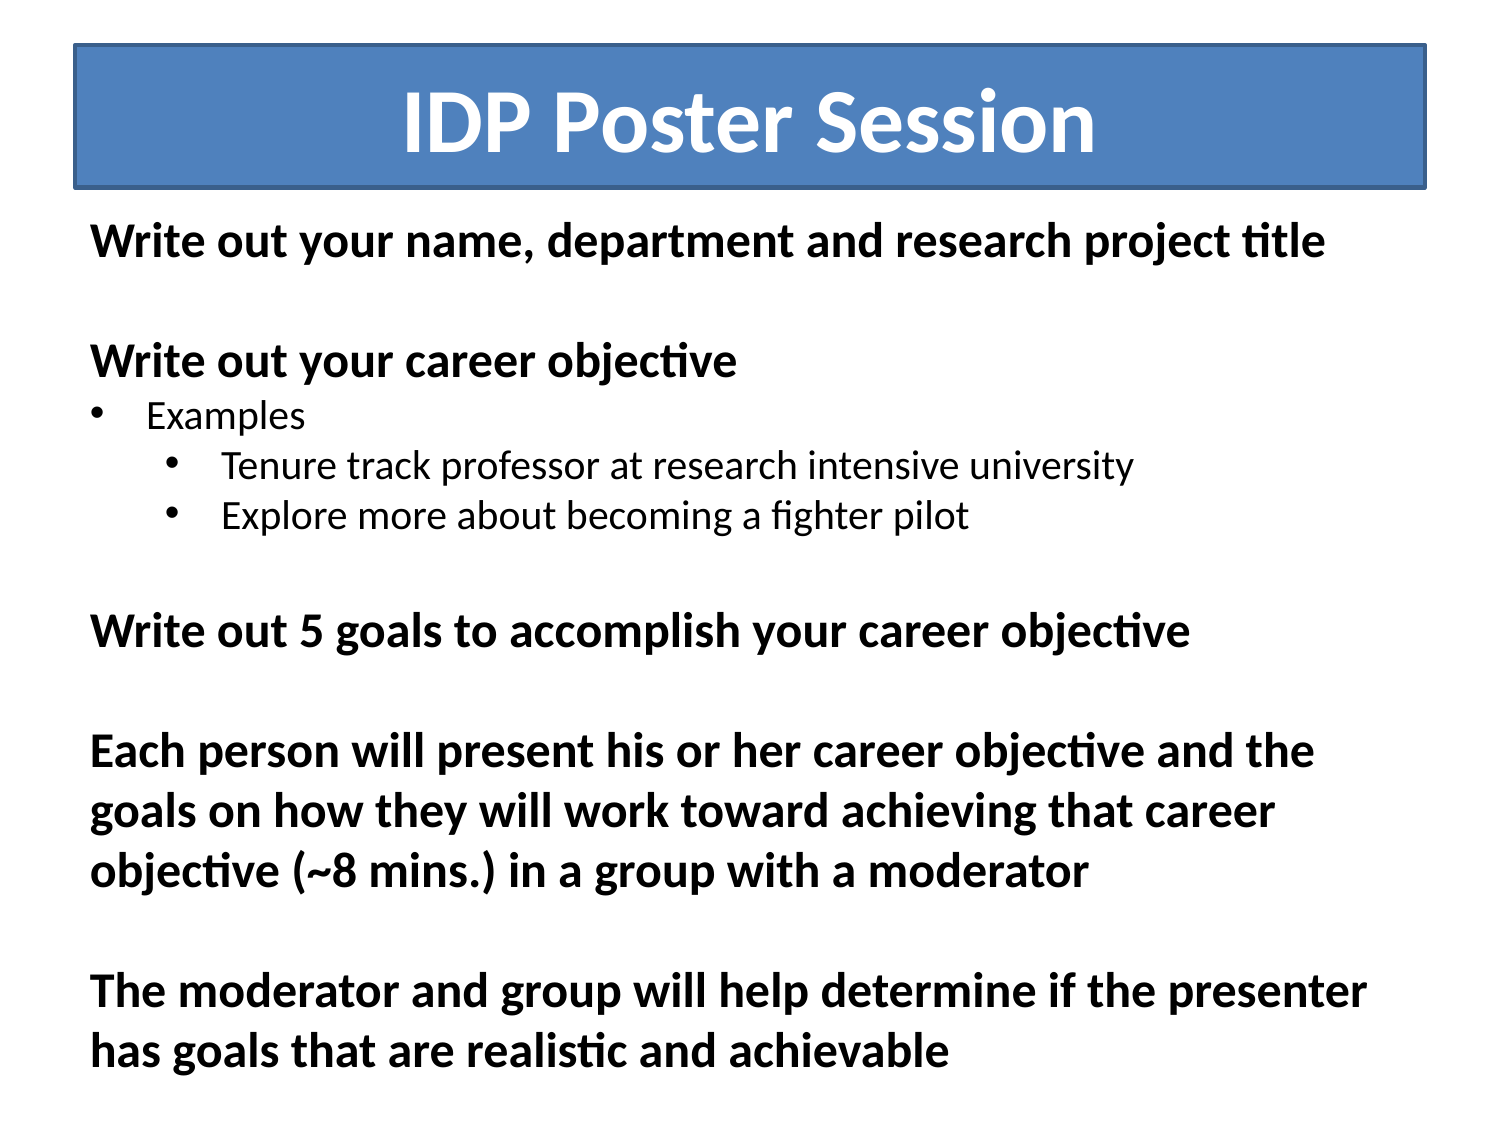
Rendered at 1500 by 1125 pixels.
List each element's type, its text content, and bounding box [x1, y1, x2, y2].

text_box Write out your name, department and research project title Write out your career objective Examples Tenure track professor at research intensive university Explore more about becoming a fighter pilot Write out 5 goals to accomplish your career objective Each person will present his or her career objective and the goals on how they will work toward achieving that career objective (~8 mins.) in a group with a moderator The moderator and group will help determine if the presenter has goals that are realistic and achievable [74, 200, 1425, 1085]
title IDP Poster Session [73, 43, 1427, 190]
